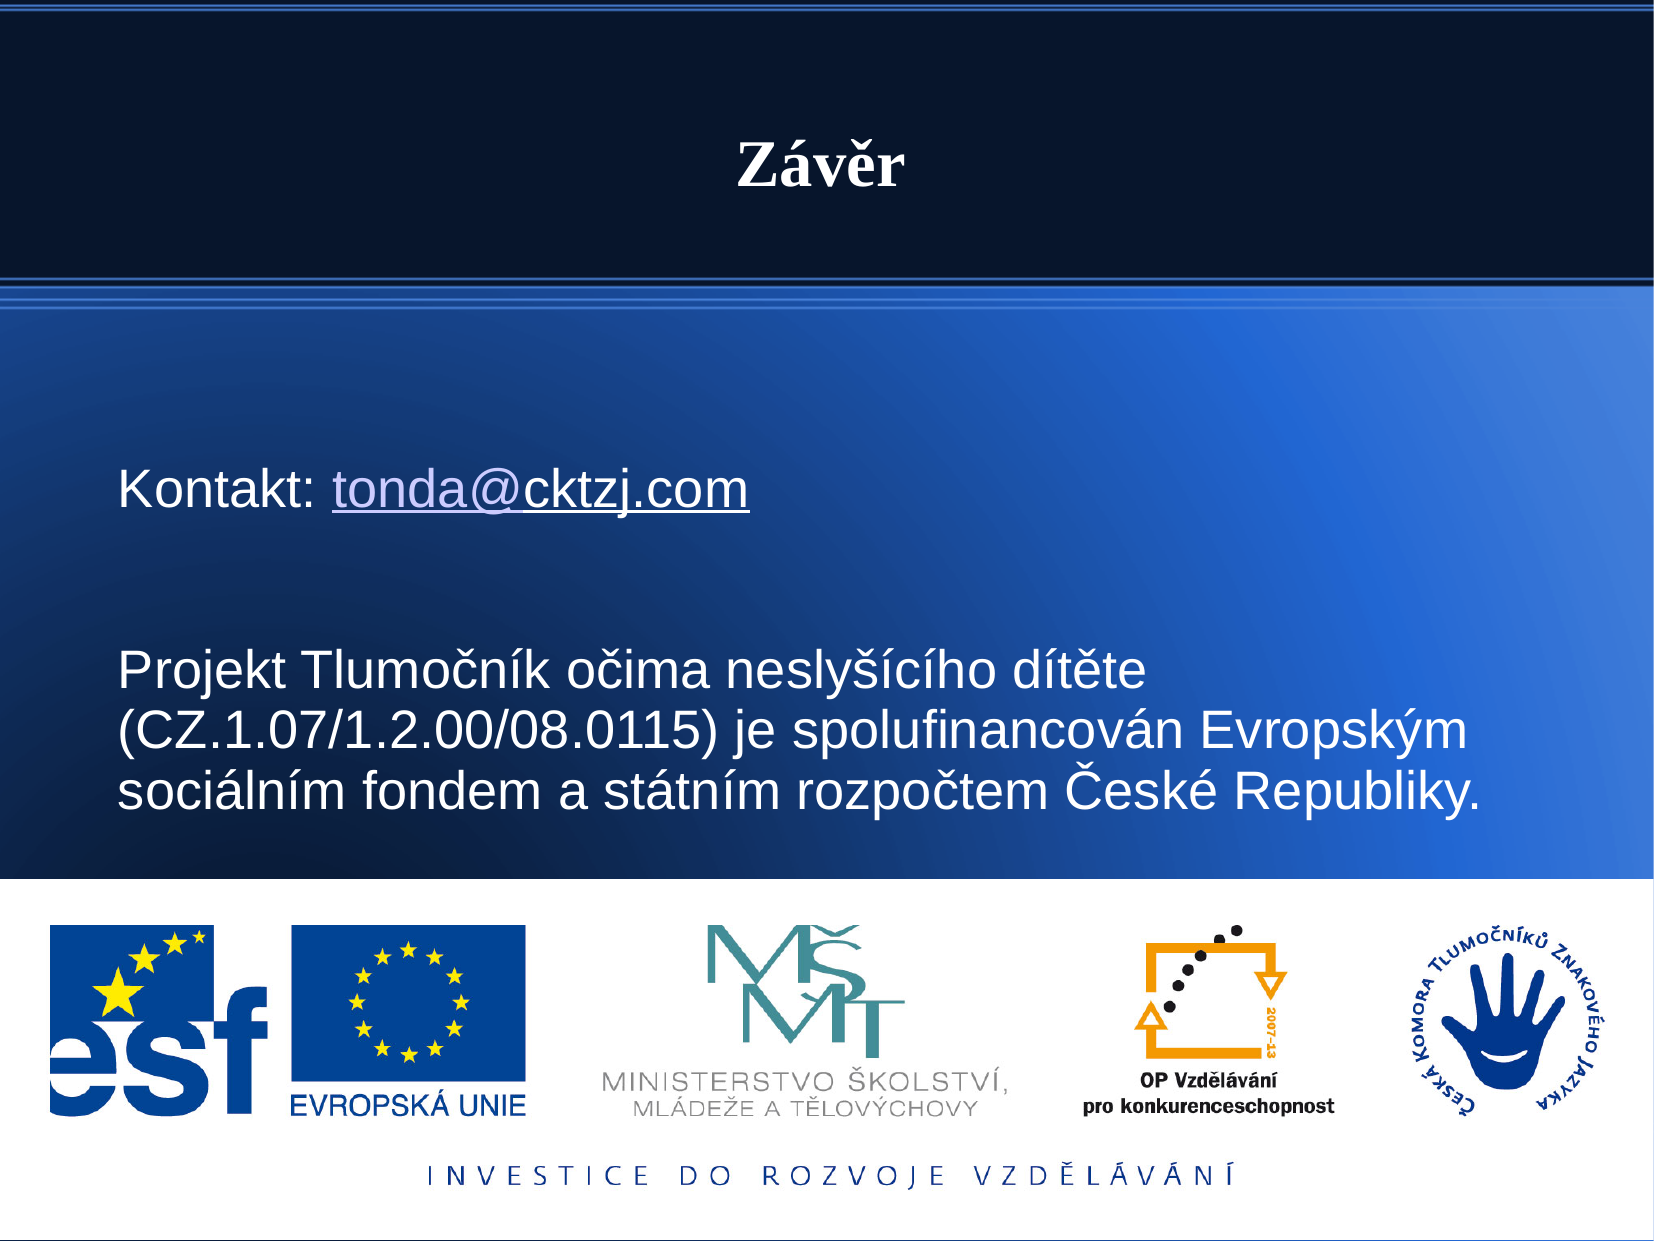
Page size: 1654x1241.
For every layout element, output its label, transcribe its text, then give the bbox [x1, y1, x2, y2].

text_box Závěr [76, 59, 1565, 267]
picture [0, 0, 1654, 1241]
title Kontakt: tonda@cktzj.com Projekt Tlumočník očima neslyšícího dítěte (CZ.1.07/1.2.00/08.0115) je spolufinancován Evropským sociálním fondem a státním rozpočtem České Republiky. [117, 371, 1654, 879]
